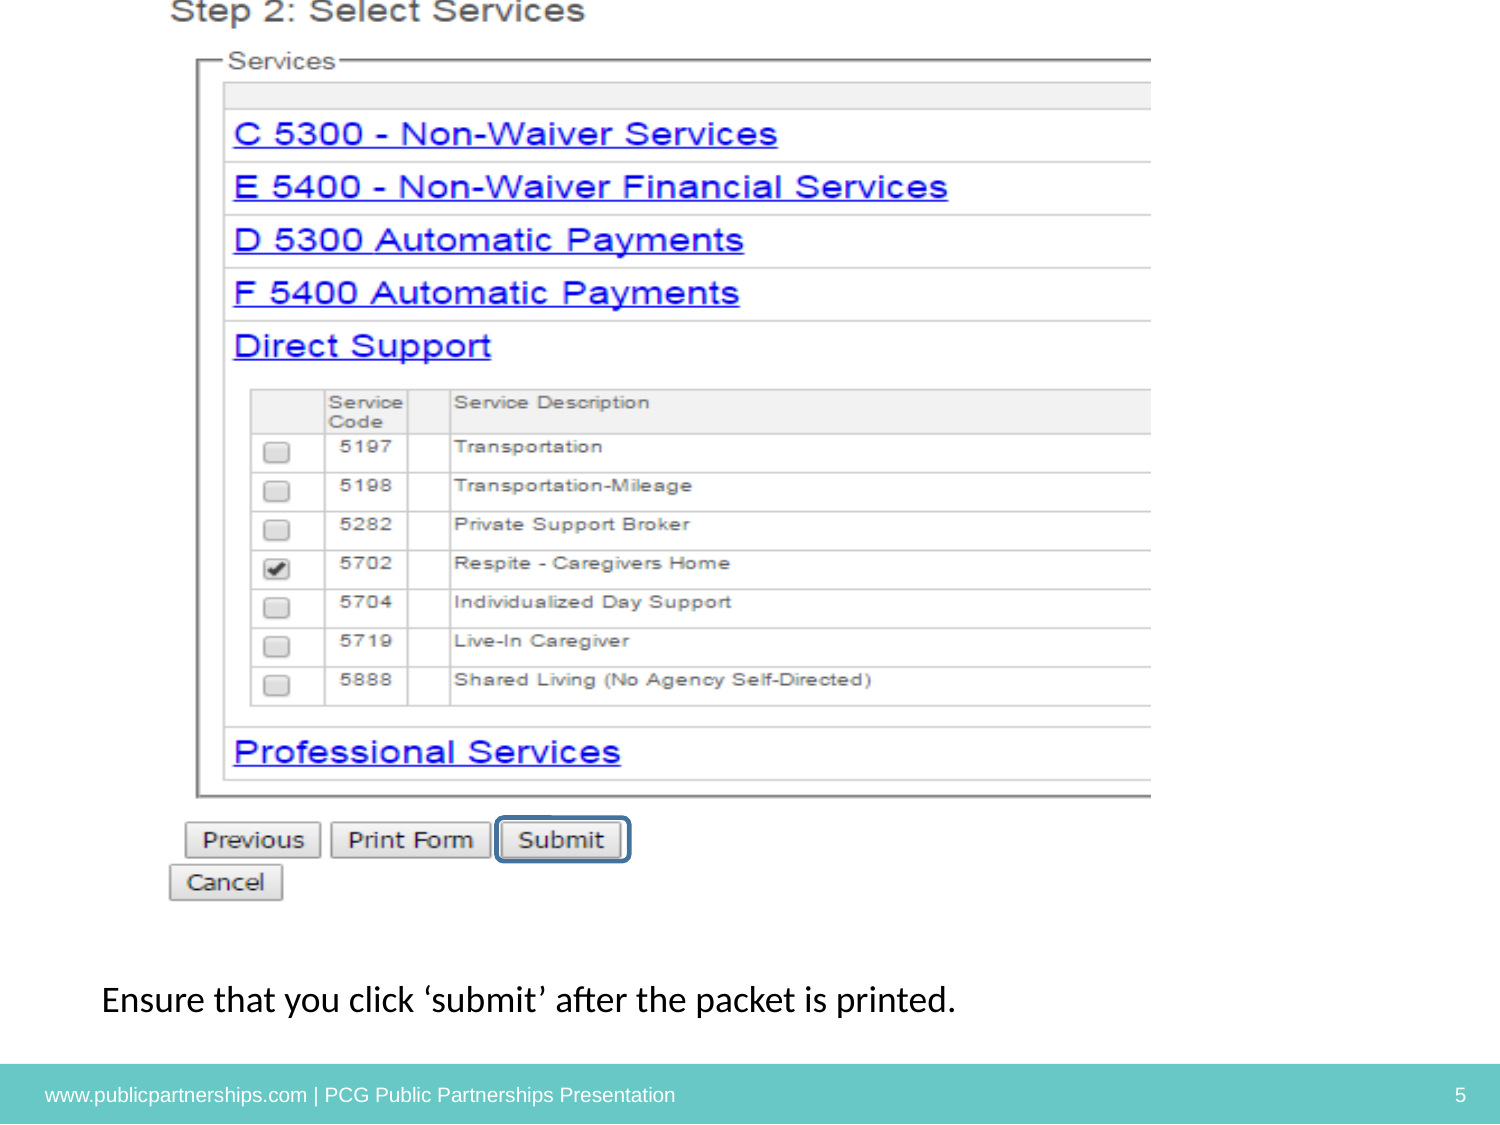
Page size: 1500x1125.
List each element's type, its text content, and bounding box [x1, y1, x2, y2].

footer www.publicpartnerships.com | PCG Public Partnerships Presentation [30, 1074, 1143, 1104]
slide_number 5 [1143, 1074, 1481, 1104]
text_box Ensure that you click ‘submit’ after the packet is printed. [86, 967, 973, 1027]
picture [145, 0, 1151, 949]
